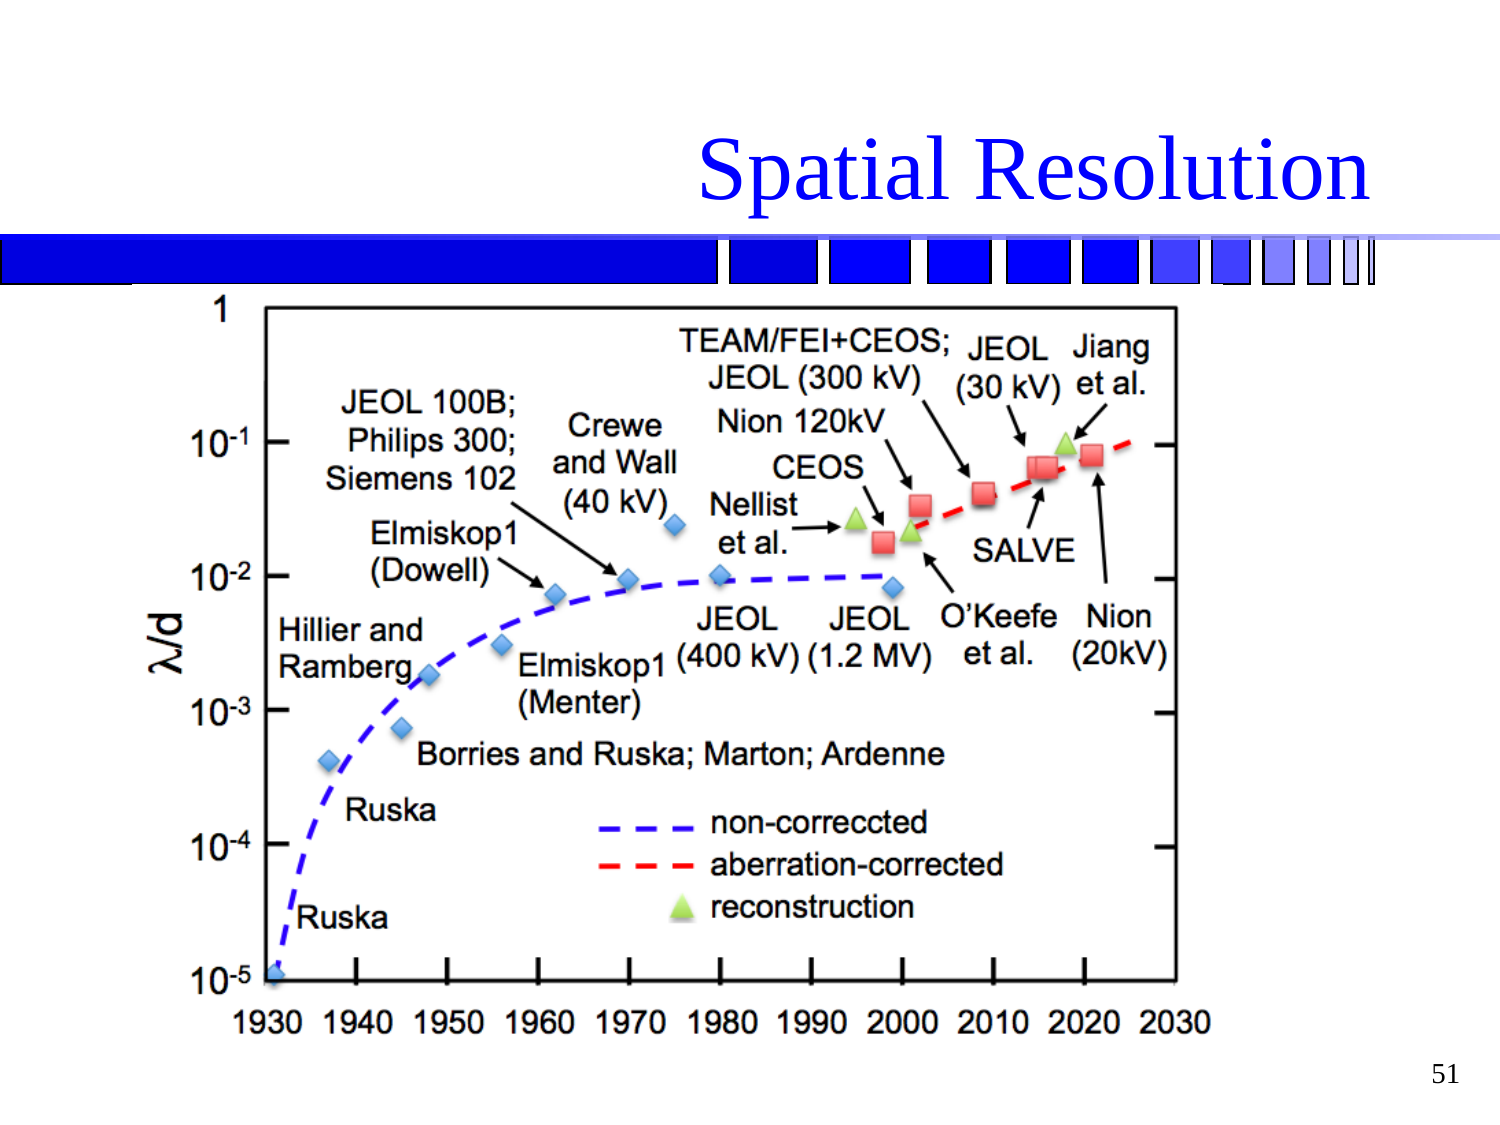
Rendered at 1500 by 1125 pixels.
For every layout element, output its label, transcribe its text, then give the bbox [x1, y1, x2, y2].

text_box [0, 234, 1500, 240]
title Spatial Resolution [112, 31, 1388, 225]
picture [132, 284, 1223, 1042]
